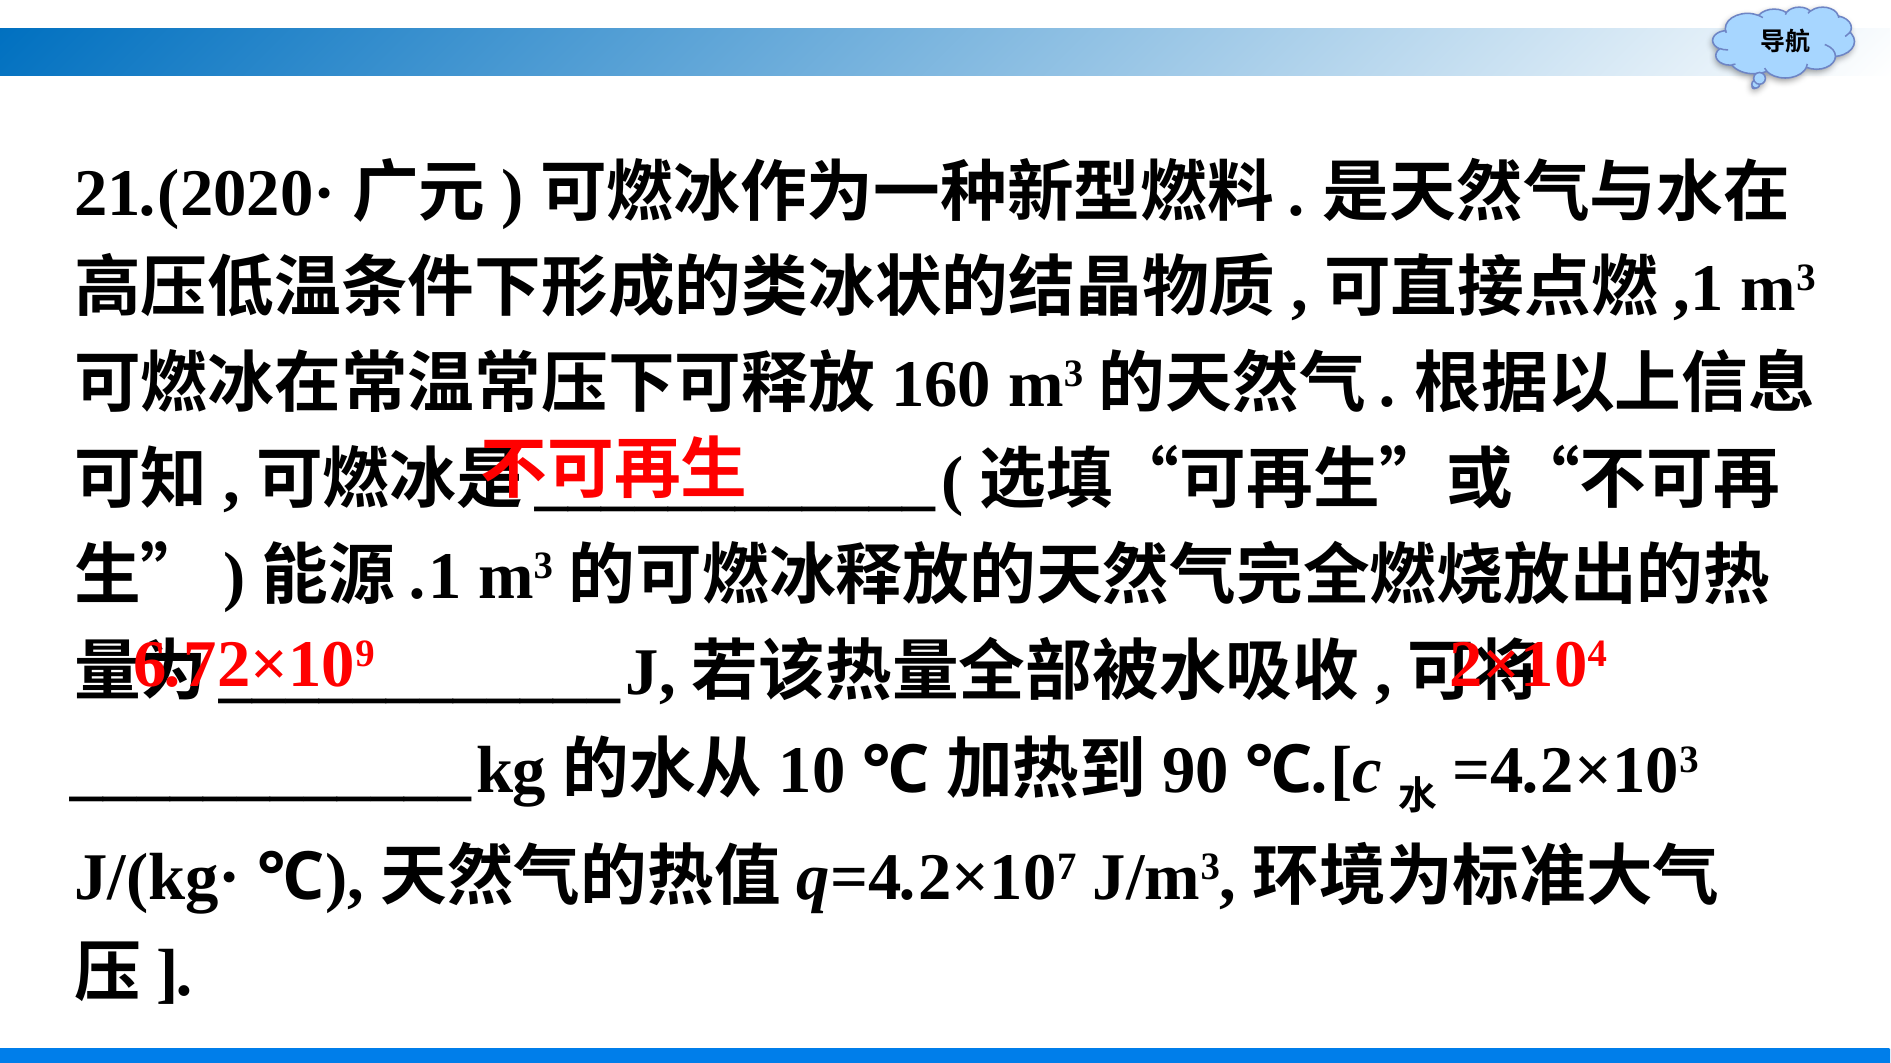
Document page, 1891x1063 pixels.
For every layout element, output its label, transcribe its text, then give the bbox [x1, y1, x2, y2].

text_box 2×104 [1434, 612, 1622, 708]
text_box 不可再生 [465, 417, 763, 513]
text_box 6.72×109 [118, 612, 390, 708]
text_box 21.(2020·广元)可燃冰作为一种新型燃料.是天然气与水在高压低温条件下形成的类冰状的结晶物质,可直接点燃,1 m3可燃冰在常温常压下可释放160 m3的天然气.根据以上信息可知,可燃冰是____________(选填“可再生”或“不可再生”)能源.1 m3的可燃冰释放的天然气完全燃烧放出的热量为____________J,若该热量全部被水吸收,可将____________kg的水从10 ℃加热到90 ℃.[c水=4.2×103 J/(kg· ℃),天然气的热值q=4.2×107 J/m3,环境为标准大气压]. [59, 125, 1833, 1017]
